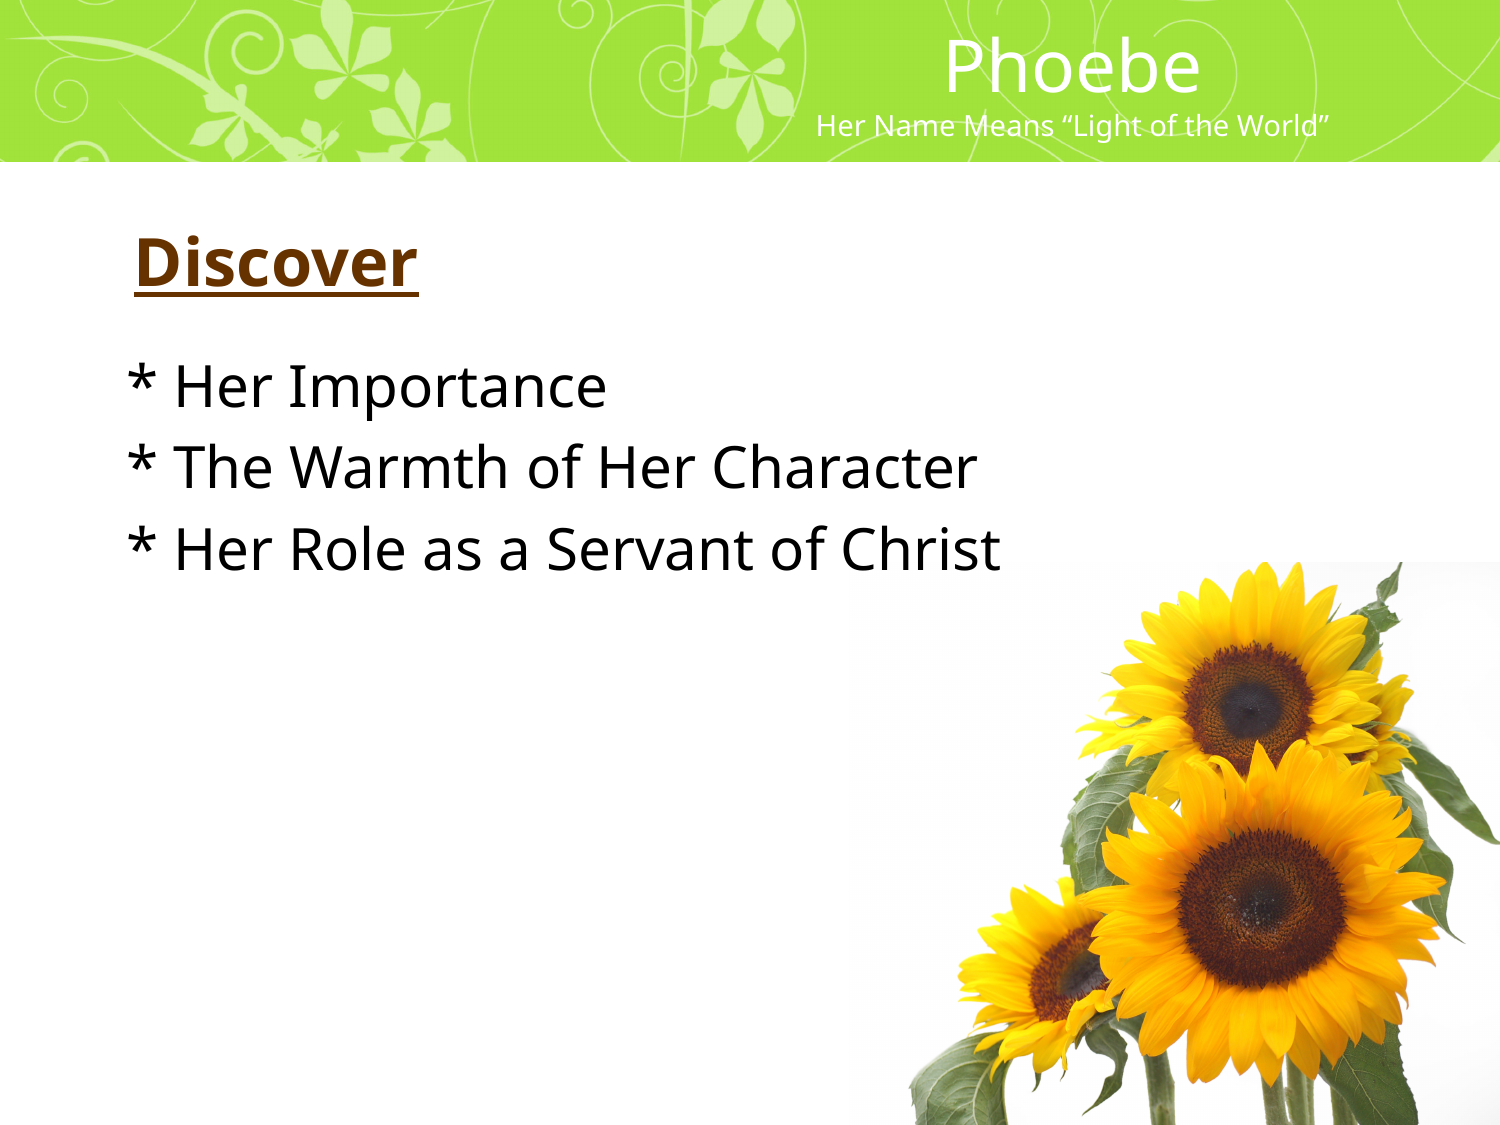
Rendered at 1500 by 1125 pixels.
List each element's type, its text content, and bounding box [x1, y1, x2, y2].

text_box Phoebe Her Name Means “Light of the World” [657, 162, 1488, 168]
list Discover * Her Importance * The Warmth of Her Character * Her Role as a Servant of Christ [50, 212, 1400, 955]
picture [849, 562, 1500, 1125]
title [0, 0, 1500, 162]
